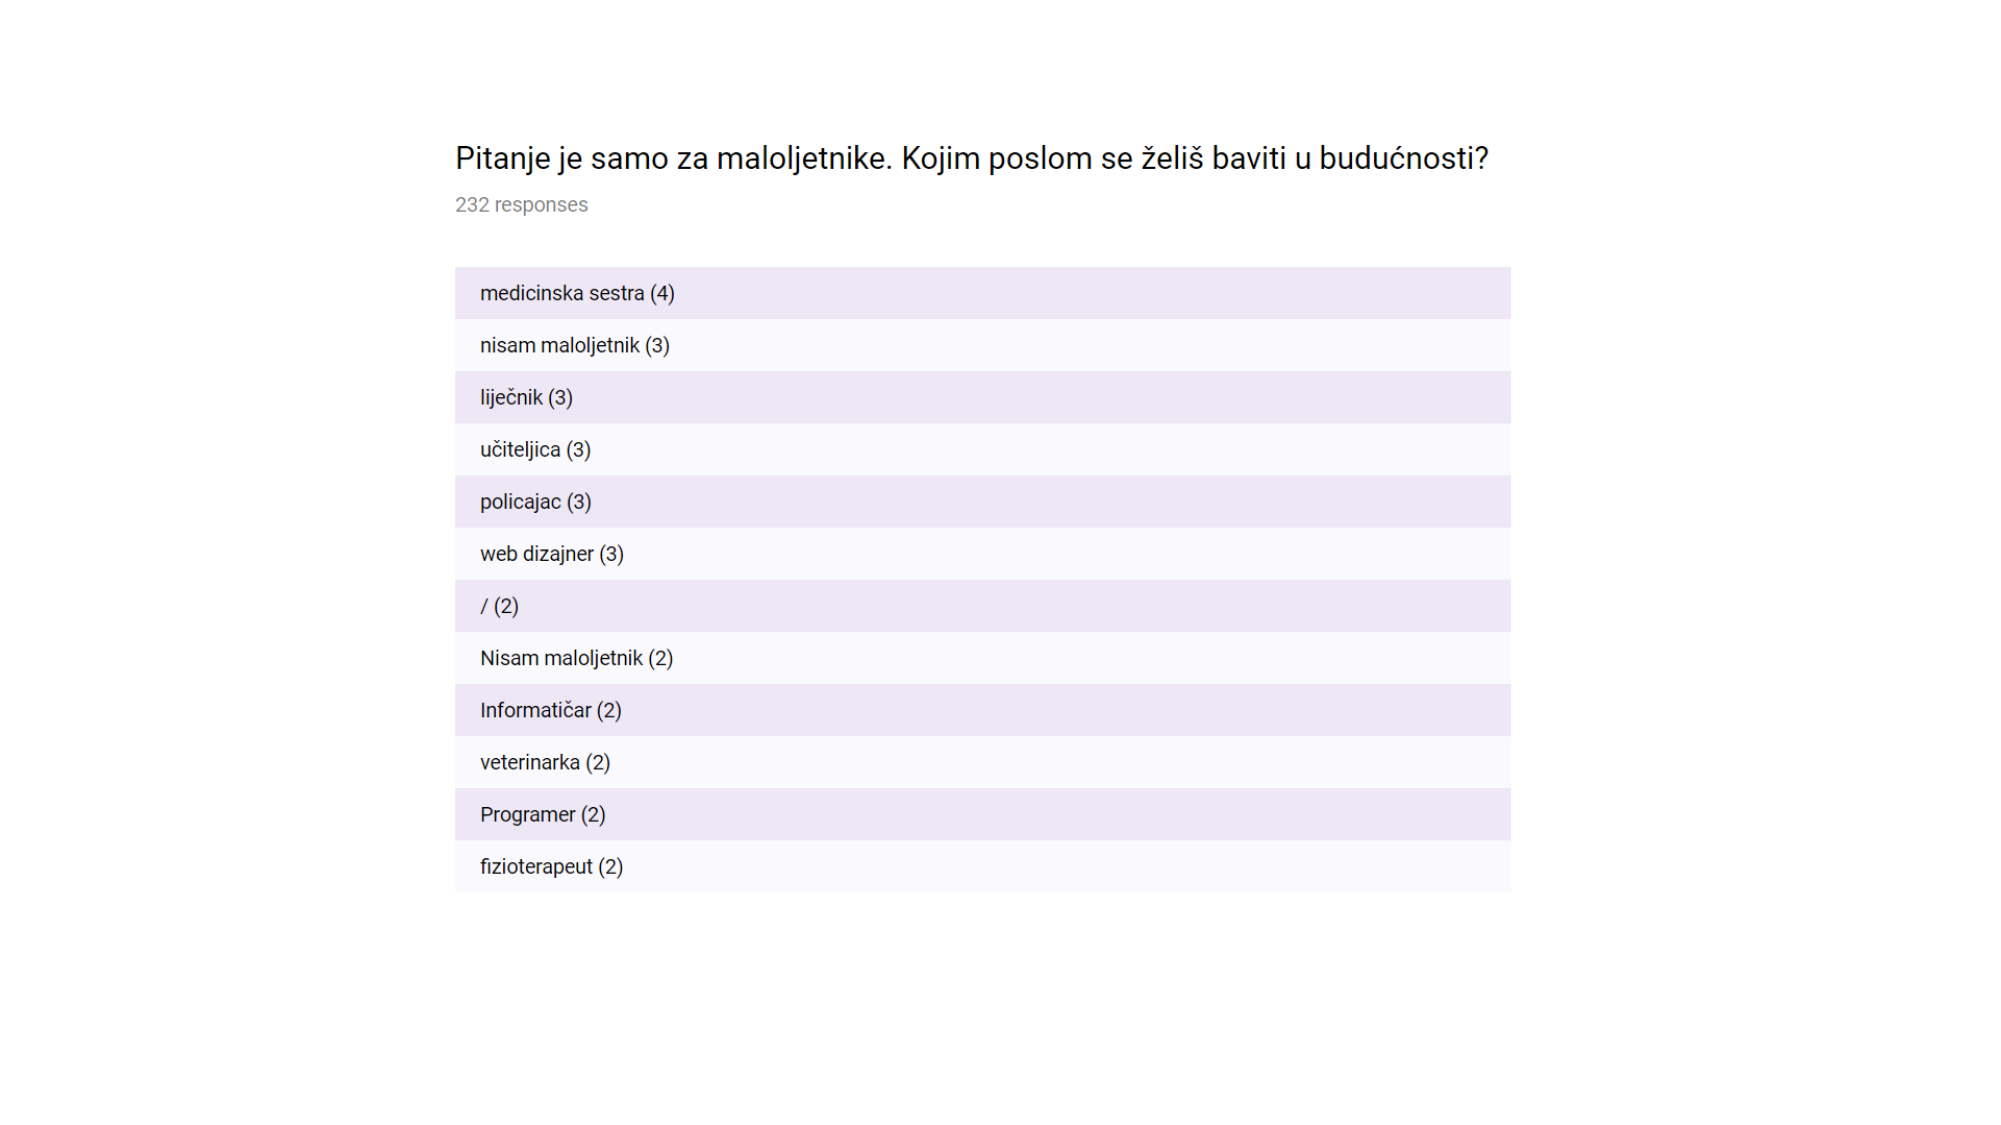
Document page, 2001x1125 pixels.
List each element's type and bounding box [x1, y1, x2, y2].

picture [419, 116, 1512, 896]
